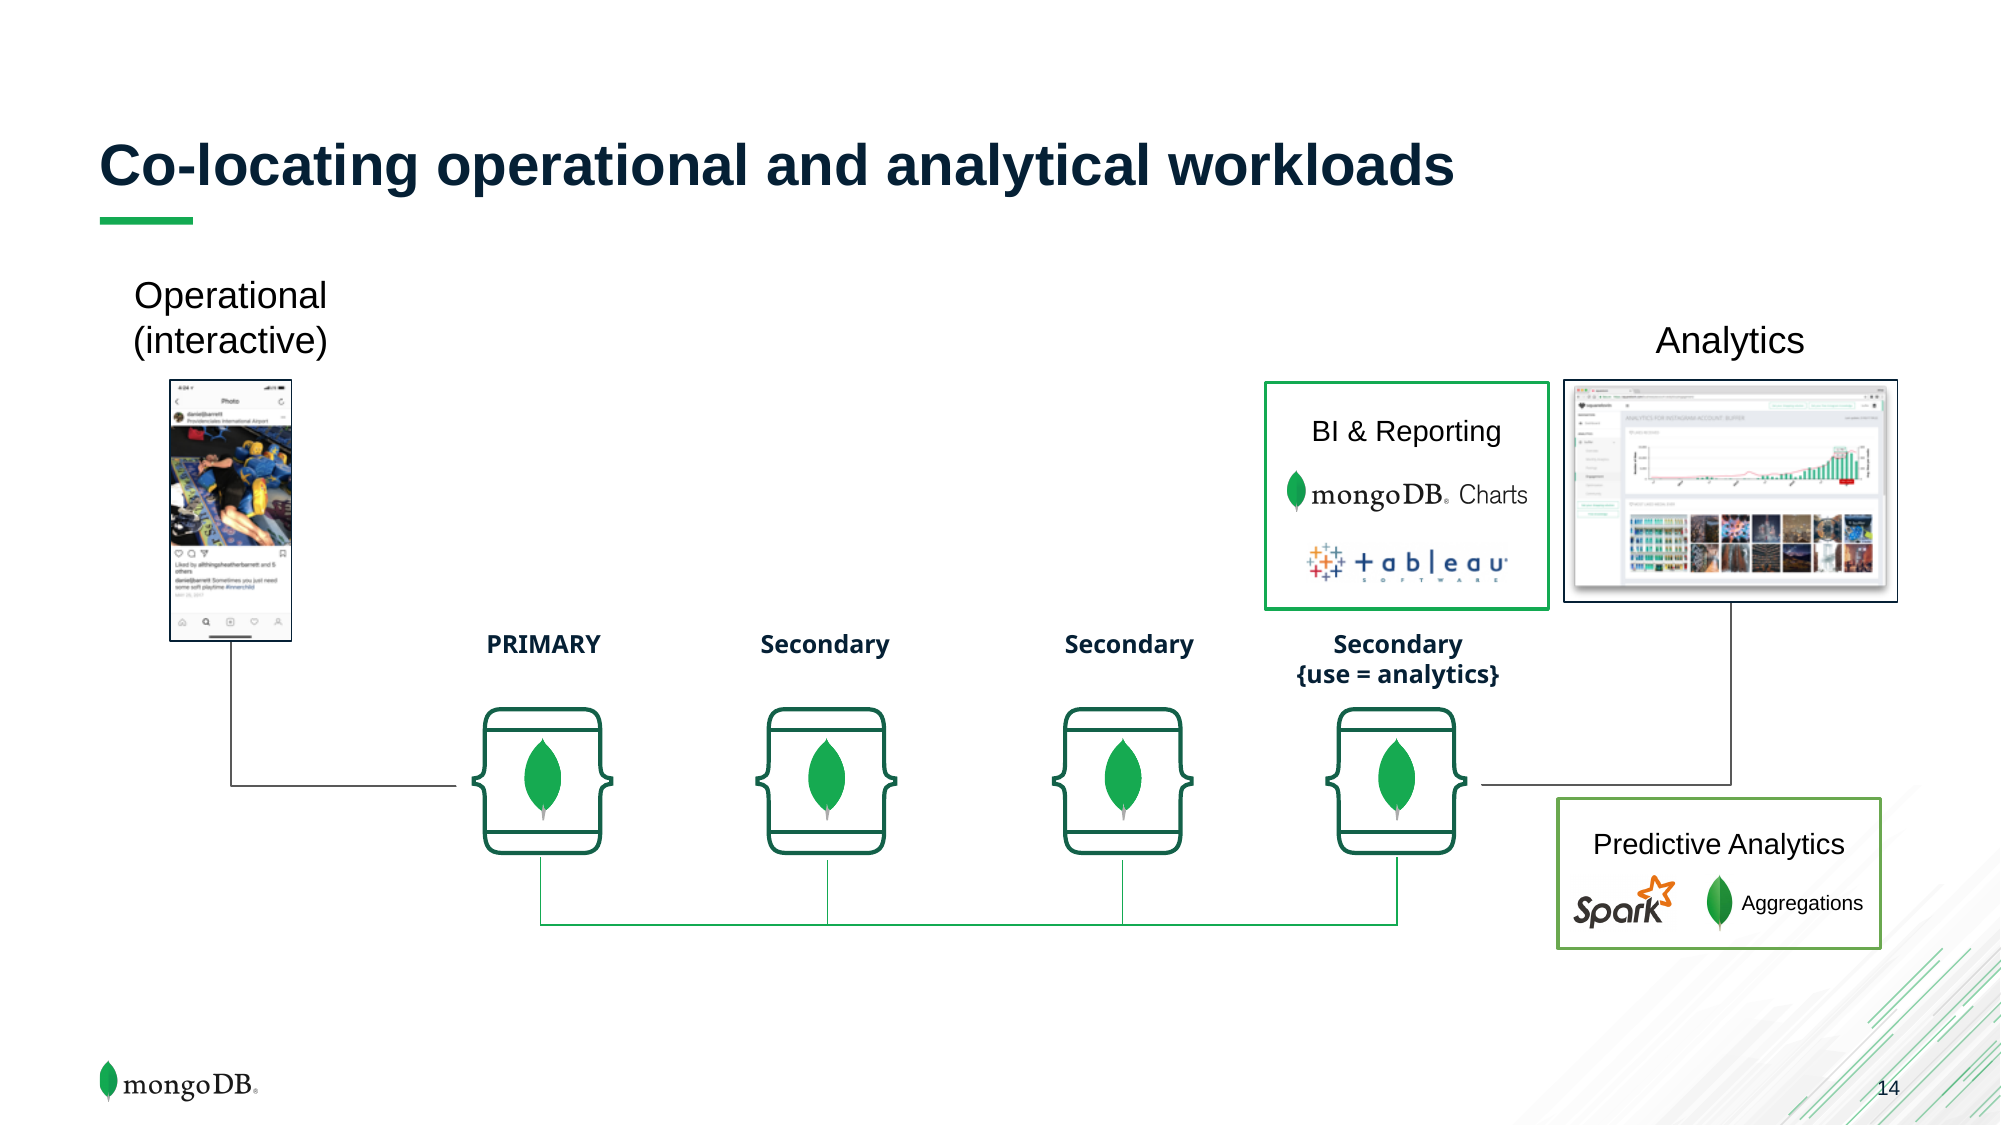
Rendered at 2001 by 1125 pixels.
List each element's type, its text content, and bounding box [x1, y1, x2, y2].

text_box BI & Reporting [1253, 397, 1559, 439]
text_box [1265, 439, 1549, 608]
picture [1564, 380, 1897, 602]
text_box Predictive Analytics [1566, 810, 1873, 852]
picture [1570, 874, 1677, 932]
picture [170, 380, 292, 641]
text_box PRIMARY [432, 608, 655, 662]
picture [99, 1060, 258, 1102]
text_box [1050, 706, 1193, 856]
text_box [827, 860, 1123, 925]
picture [1286, 469, 1527, 512]
picture [1395, 785, 2000, 1125]
text_box Aggregations [1735, 874, 1887, 916]
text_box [1324, 706, 1467, 856]
text_box Secondary [1011, 608, 1245, 662]
text_box Analytics [1598, 295, 1863, 379]
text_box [1514, 568, 1699, 817]
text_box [470, 706, 613, 856]
text_box Operational (interactive) [41, 295, 421, 381]
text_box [270, 600, 417, 827]
text_box [1265, 382, 1549, 397]
title Co-locating operational and analytical workloads [99, 75, 1900, 197]
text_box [754, 706, 897, 856]
picture [1705, 874, 1734, 932]
text_box Secondary [707, 608, 944, 662]
text_box Secondary {use = analytics} [1245, 608, 1509, 662]
text_box [1557, 798, 1881, 949]
text_box [540, 857, 1398, 926]
picture [1305, 531, 1508, 601]
